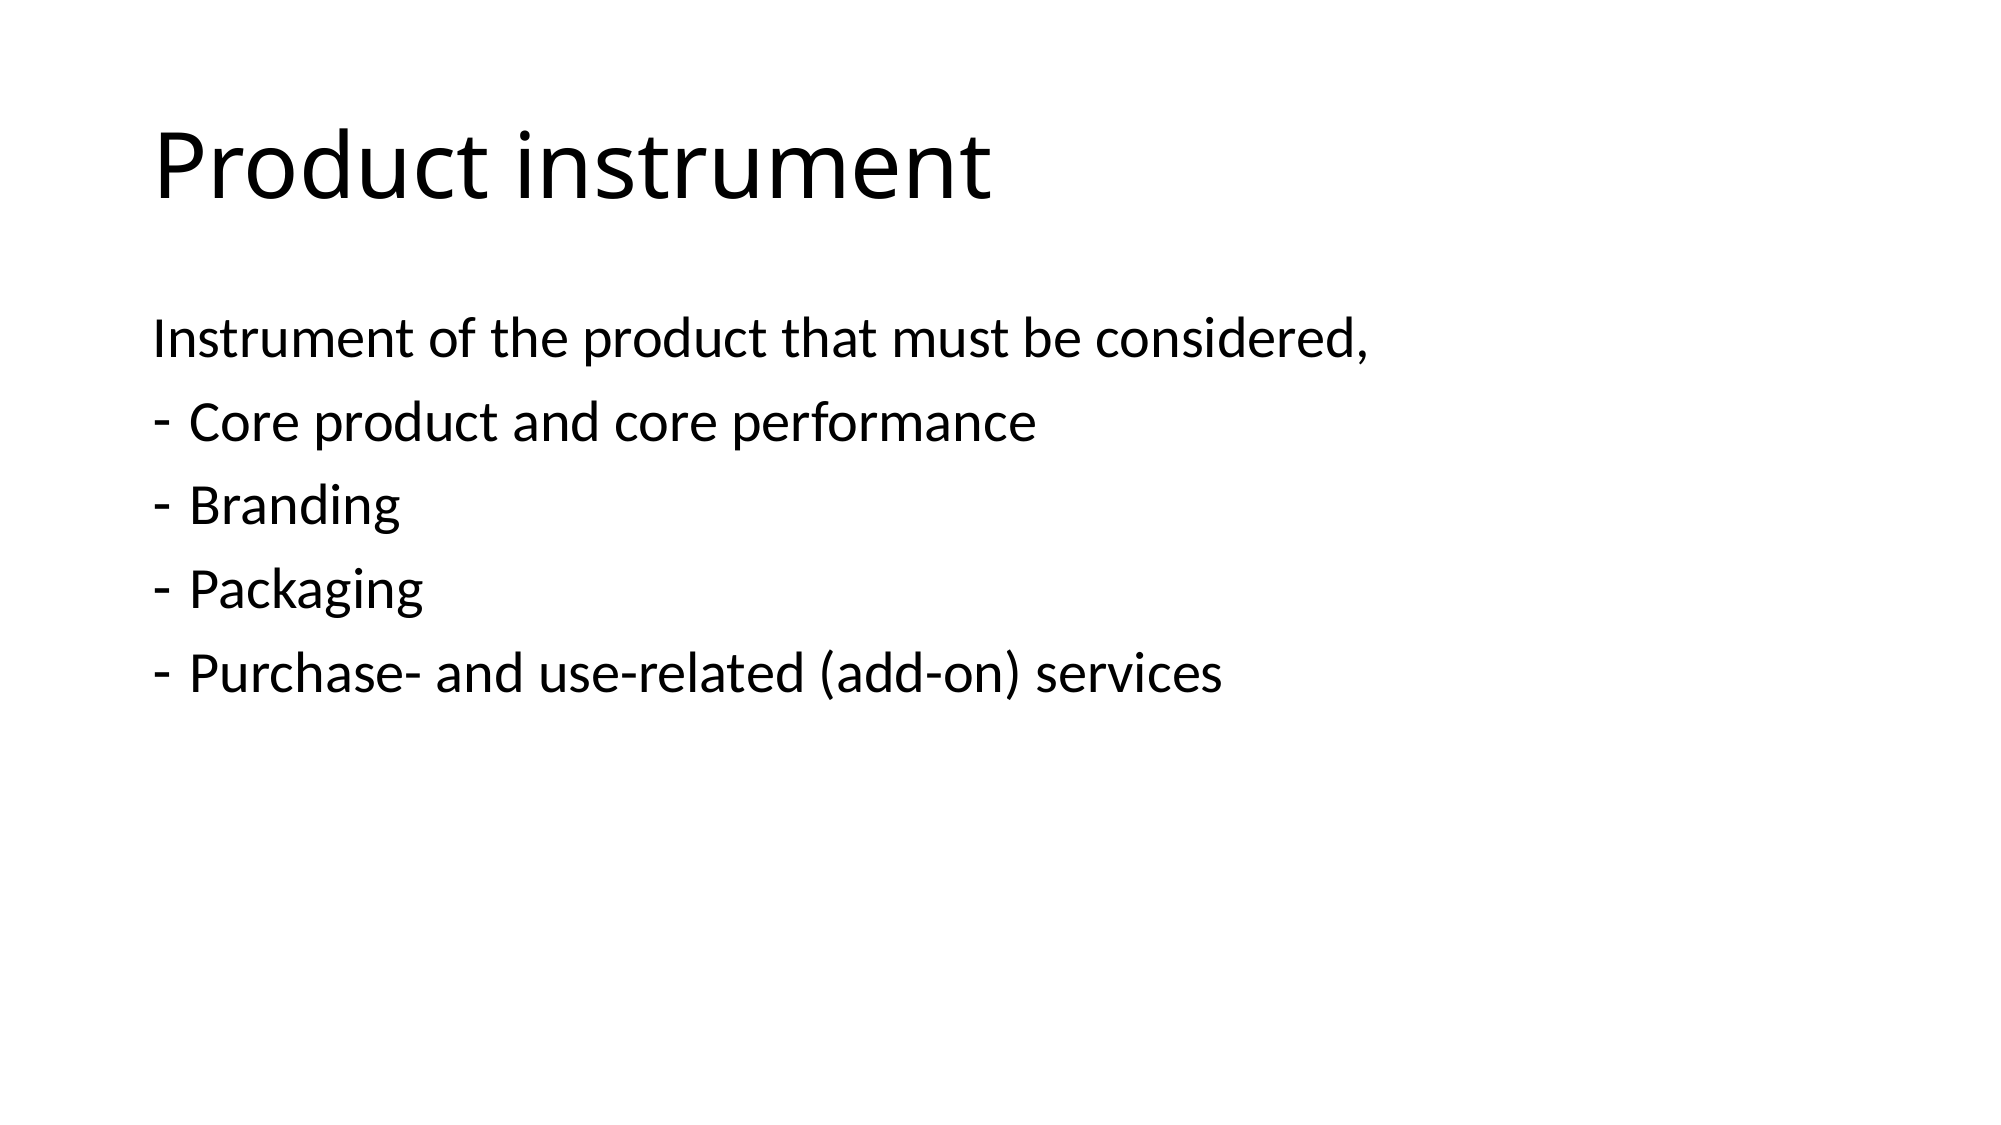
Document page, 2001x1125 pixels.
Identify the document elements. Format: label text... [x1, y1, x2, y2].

list Instrument of the product that must be considered, Core product and core performance Branding Packaging Purchase- and use-related (add-on) services [137, 299, 1863, 1014]
title Product instrument [137, 59, 1863, 278]
